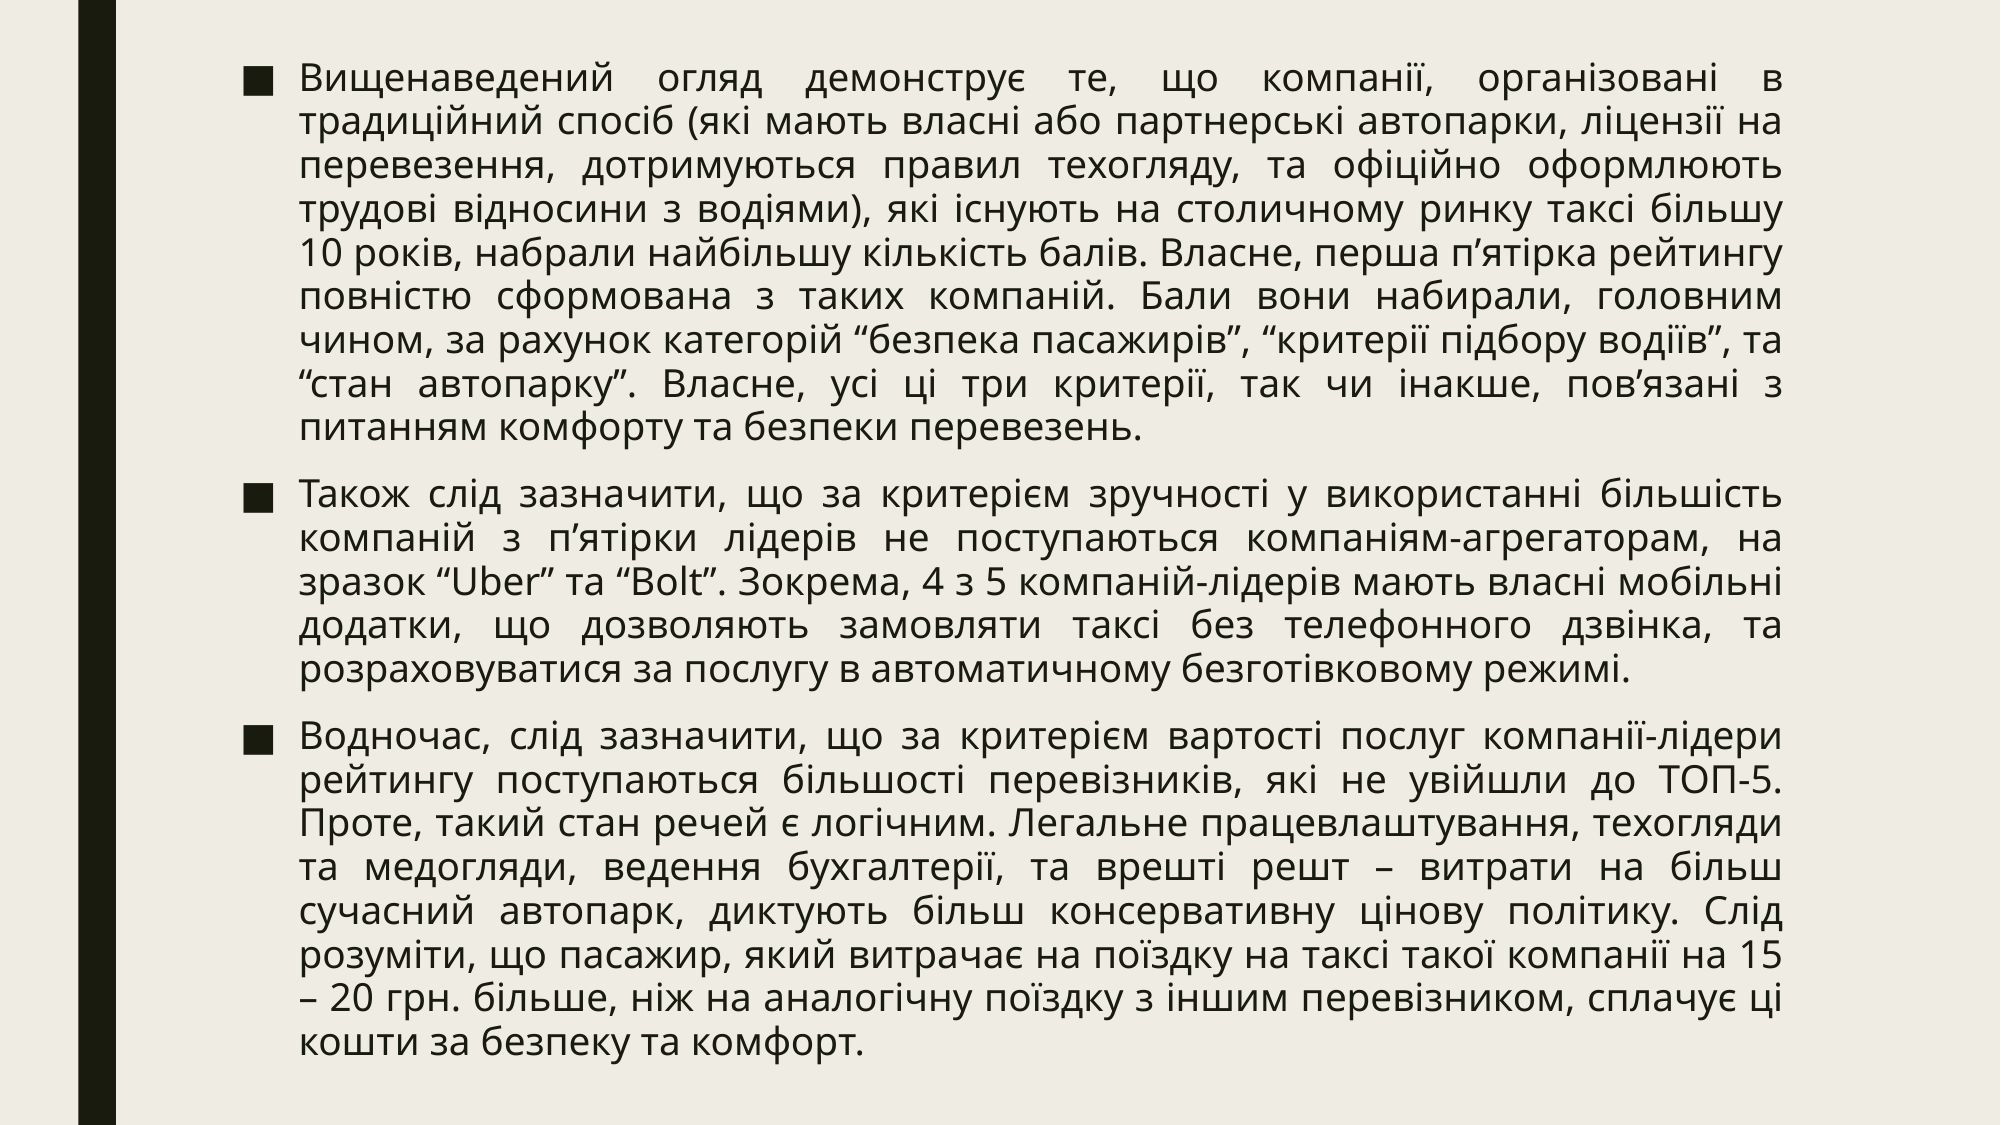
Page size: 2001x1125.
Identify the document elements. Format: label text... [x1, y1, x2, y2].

list Вищенаведений огляд демонструє те, що компанії, організовані в традиційний спосіб (які мають власні або партнерські автопарки, ліцензії на перевезення, дотримуються правил техогляду, та офіційно оформлюють трудові відносини з водіями), які існують на столичному ринку таксі більшу 10 років, набрали найбільшу кількість балів. Власне, перша п’ятірка рейтингу повністю сформована з таких компаній. Бали вони набирали, головним чином, за рахунок категорій “безпека пасажирів”, “критерії підбору водіїв”, та “стан автопарку”. Власне, усі ці три критерії, так чи інакше, пов’язані з питанням комфорту та безпеки перевезень. Також слід зазначити, що за критерієм зручності у використанні більшість компаній з п’ятірки лідерів не поступаються компаніям-агрегаторам, на зразок “Uber” та “Bolt”. Зокрема, 4 з 5 компаній-лідерів мають власні мобільні додатки, що дозволяють замовляти таксі без телефонного дзвінка, та розраховуватися за послугу в автоматичному безготівковому режимі. Водночас, слід зазначити, що за критерієм вартості послуг компанії-лідери рейтингу поступаються більшості перевізників, які не увійшли до ТОП-5. Проте, такий стан речей є логічним. Легальне працевлаштування, техогляди та медогляди, ведення бухгалтерії, та врешті решт – витрати на більш сучасний автопарк, диктують більш консервативну цінову політику. Слід розуміти, що пасажир, який витрачає на поїздку на таксі такої компанії на 15 – 20 грн. більше, ніж на аналогічну поїздку з іншим перевізником, сплачує ці кошти за безпеку та комфорт. [225, 48, 1800, 1086]
